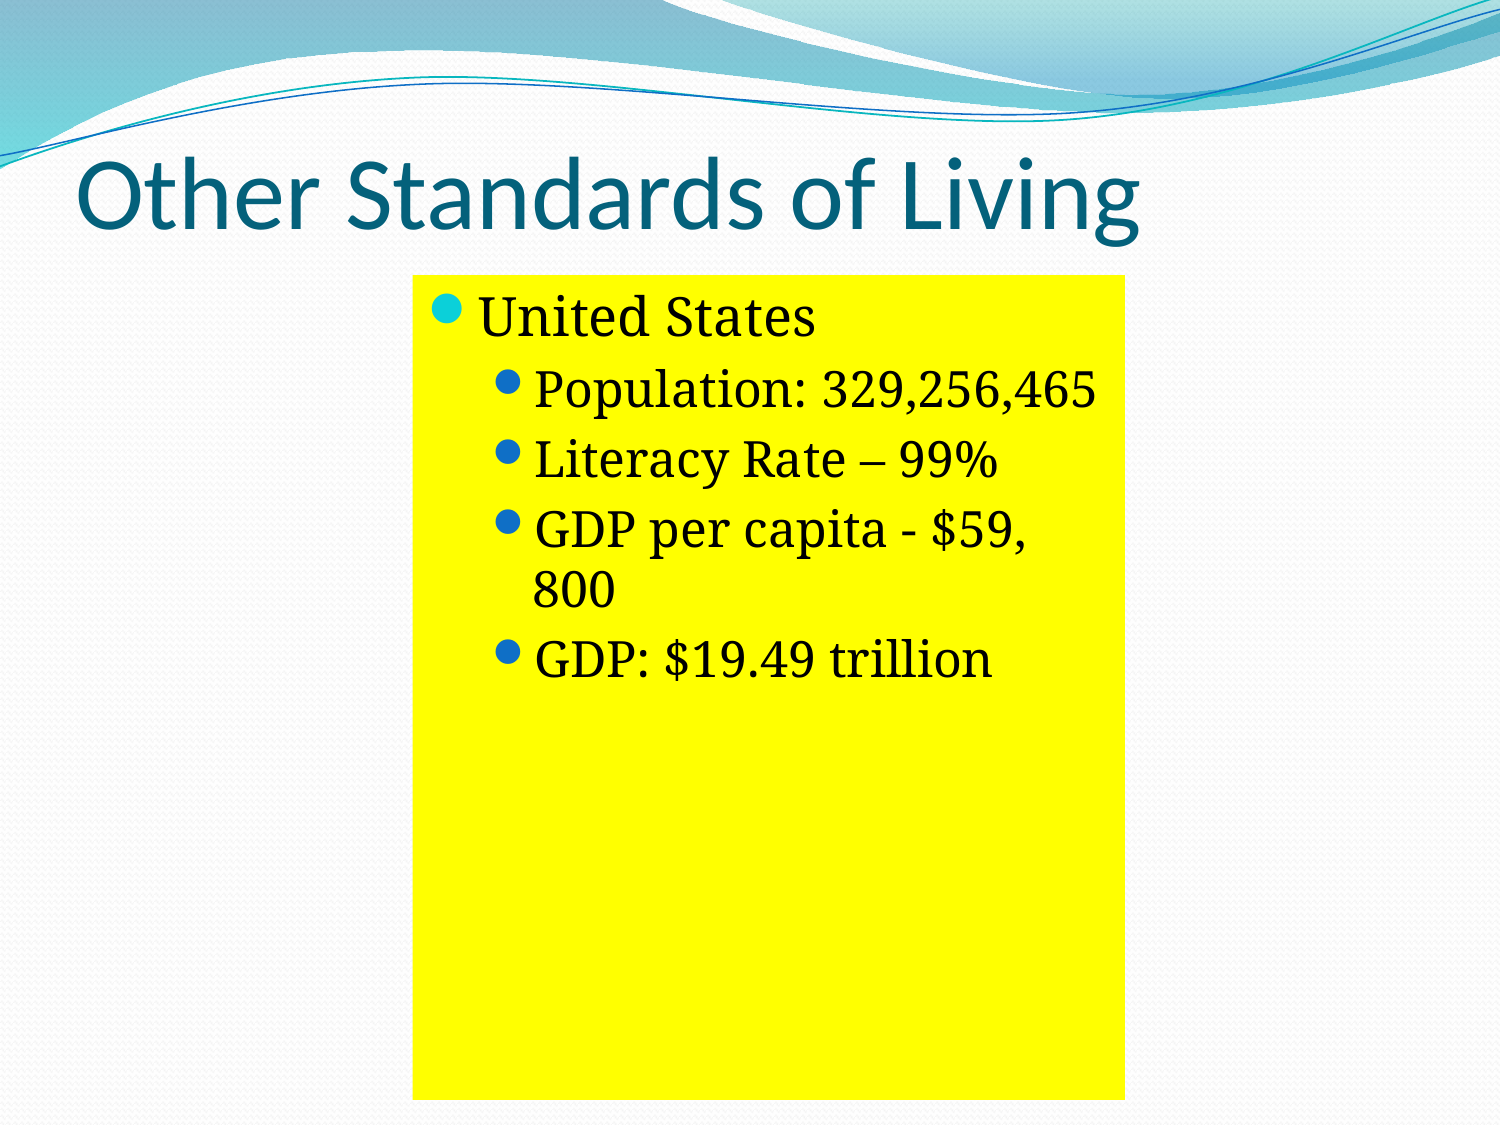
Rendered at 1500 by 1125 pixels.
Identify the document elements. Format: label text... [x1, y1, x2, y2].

title Other Standards of Living [75, 115, 1425, 250]
list United States Population: 329,256,465 Literacy Rate – 99% GDP per capita - $59, 800 GDP: $19.49 trillion [412, 275, 1125, 1100]
